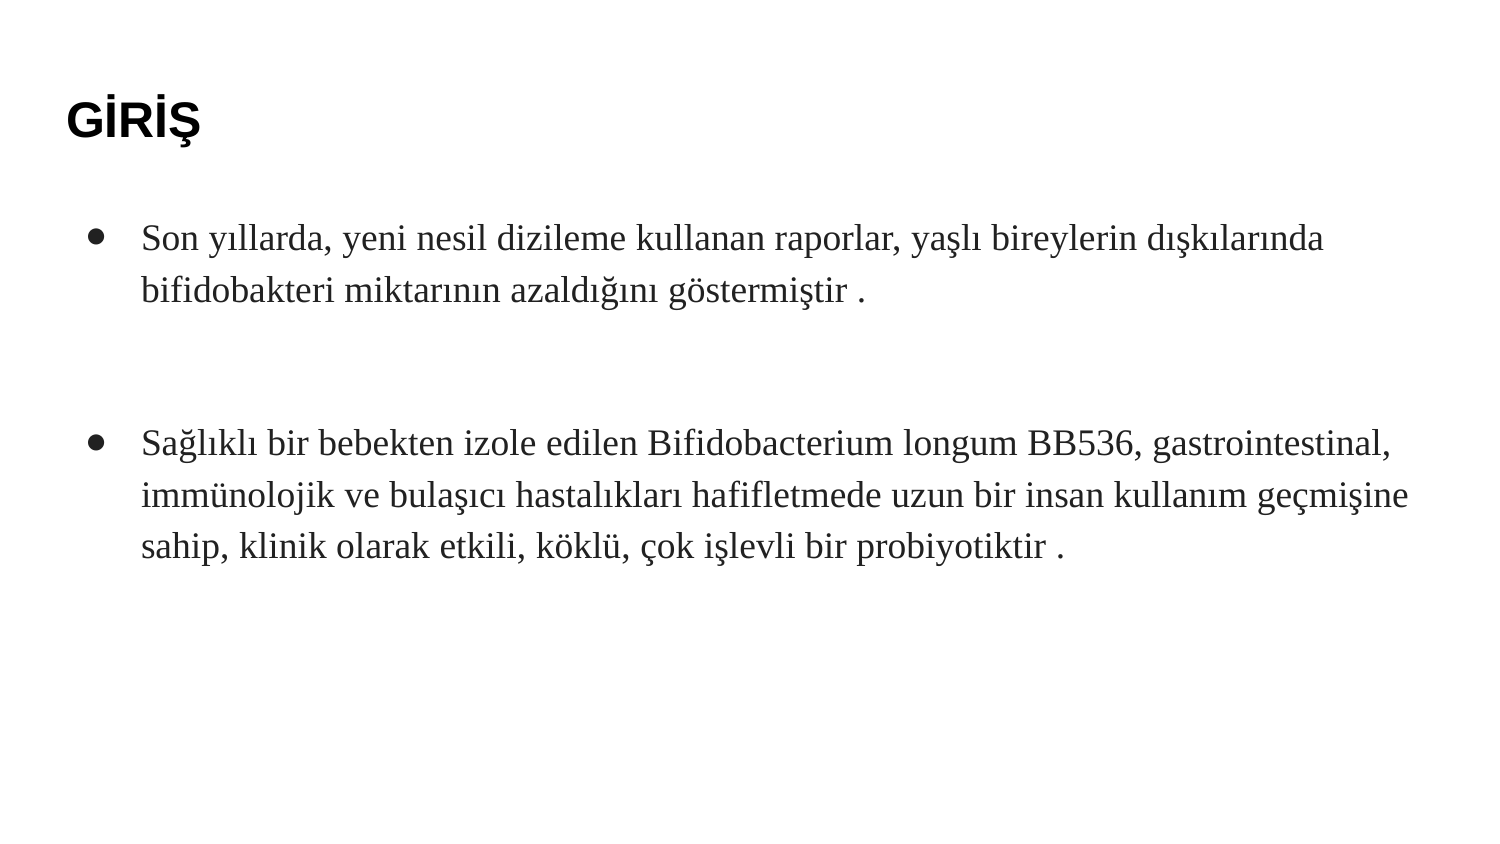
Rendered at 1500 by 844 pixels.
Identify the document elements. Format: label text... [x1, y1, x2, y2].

list Son yıllarda, yeni nesil dizileme kullanan raporlar, yaşlı bireylerin dışkılarında bifidobakteri miktarının azaldığını göstermiştir . Sağlıklı bir bebekten izole edilen Bifidobacterium longum BB536, gastrointestinal, immünolojik ve bulaşıcı hastalıkları hafifletmede uzun bir insan kullanım geçmişine sahip, klinik olarak etkili, köklü, çok işlevli bir probiyotiktir . [51, 191, 1449, 752]
title GİRİŞ [51, 72, 1449, 167]
